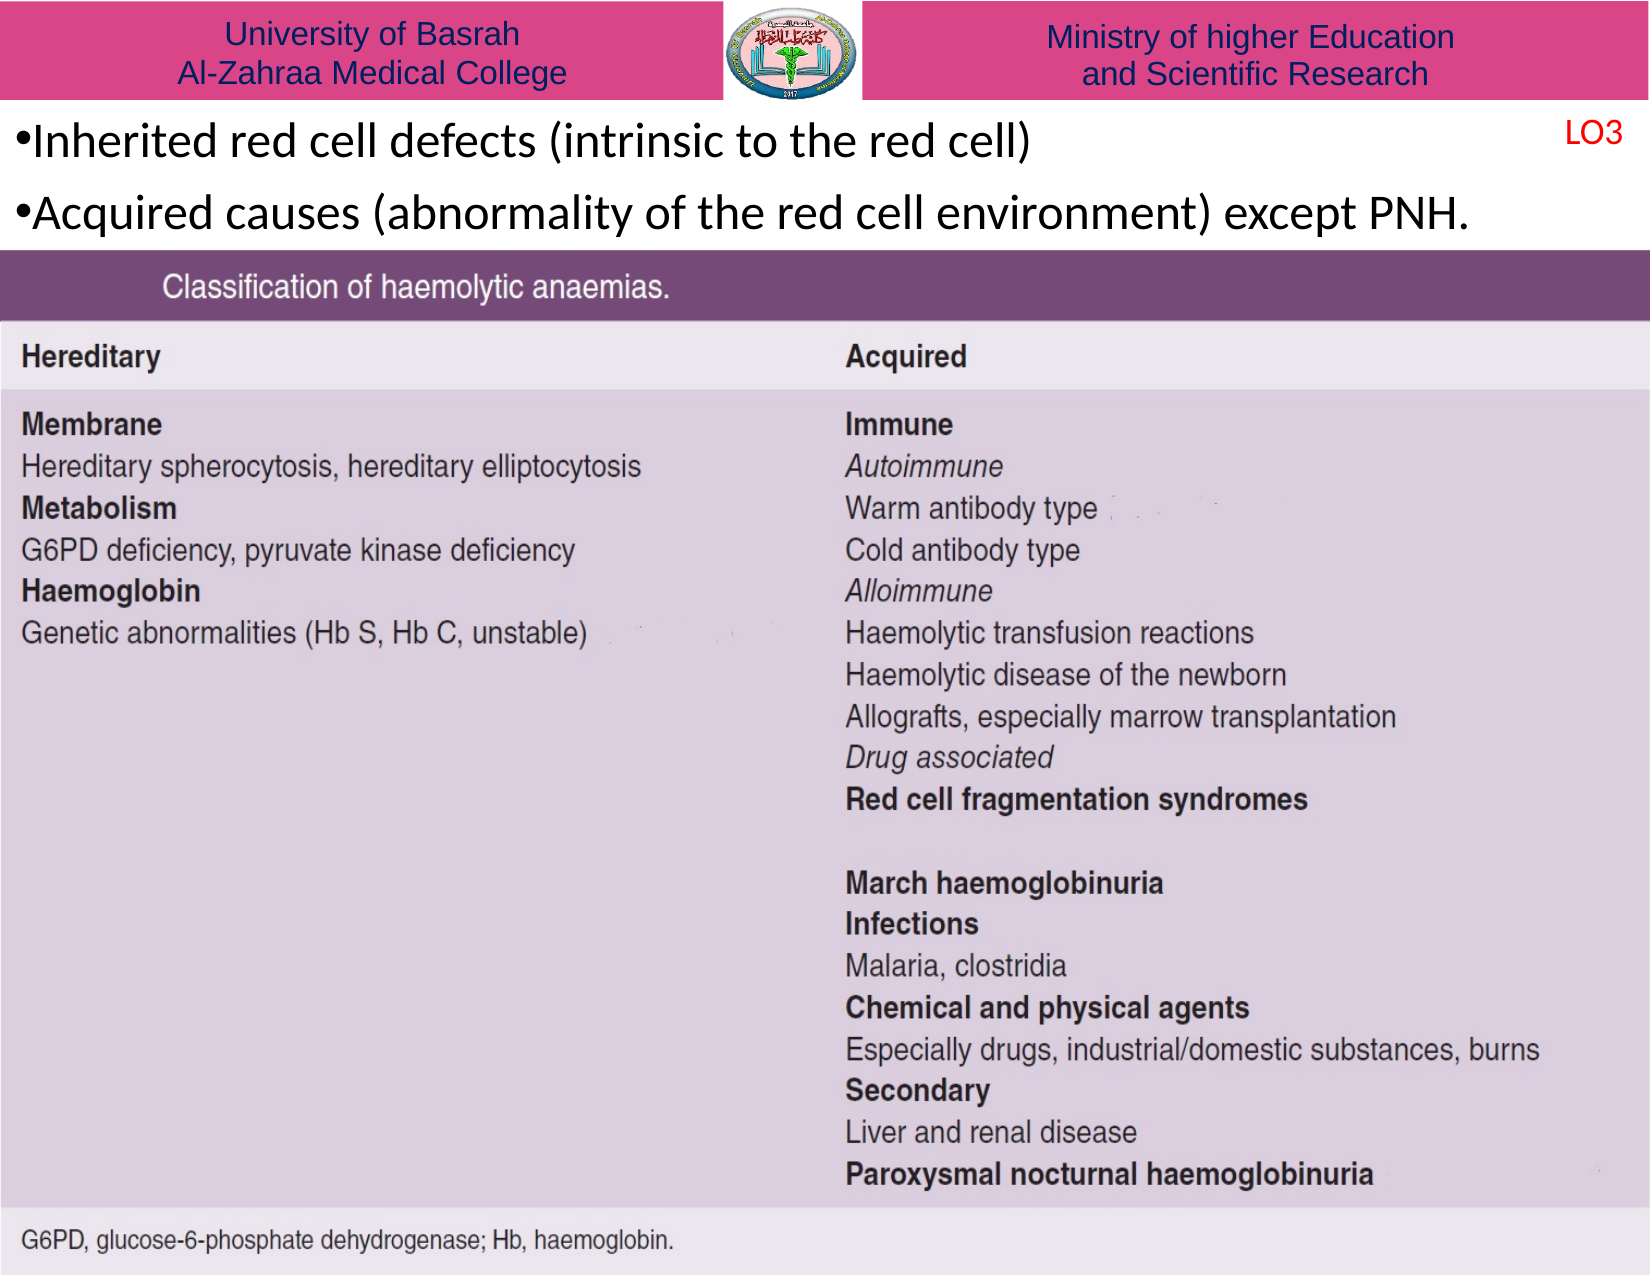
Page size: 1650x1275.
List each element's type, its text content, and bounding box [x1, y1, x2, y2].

text_box University of Basrah Al-Zahraa Medical College [170, 11, 575, 91]
text_box [862, 1, 1649, 99]
text_box [0, 1, 724, 99]
text_box Inherited red cell defects (intrinsic to the red cell) Acquired causes (abnormality of the red cell environment) except PNH. [0, 99, 1563, 248]
picture [0, 249, 1650, 1275]
text_box [725, 7, 857, 99]
text_box Ministry of higher Education and Scientific Research [1044, 12, 1466, 92]
text_box LO3 [1550, 99, 1650, 160]
